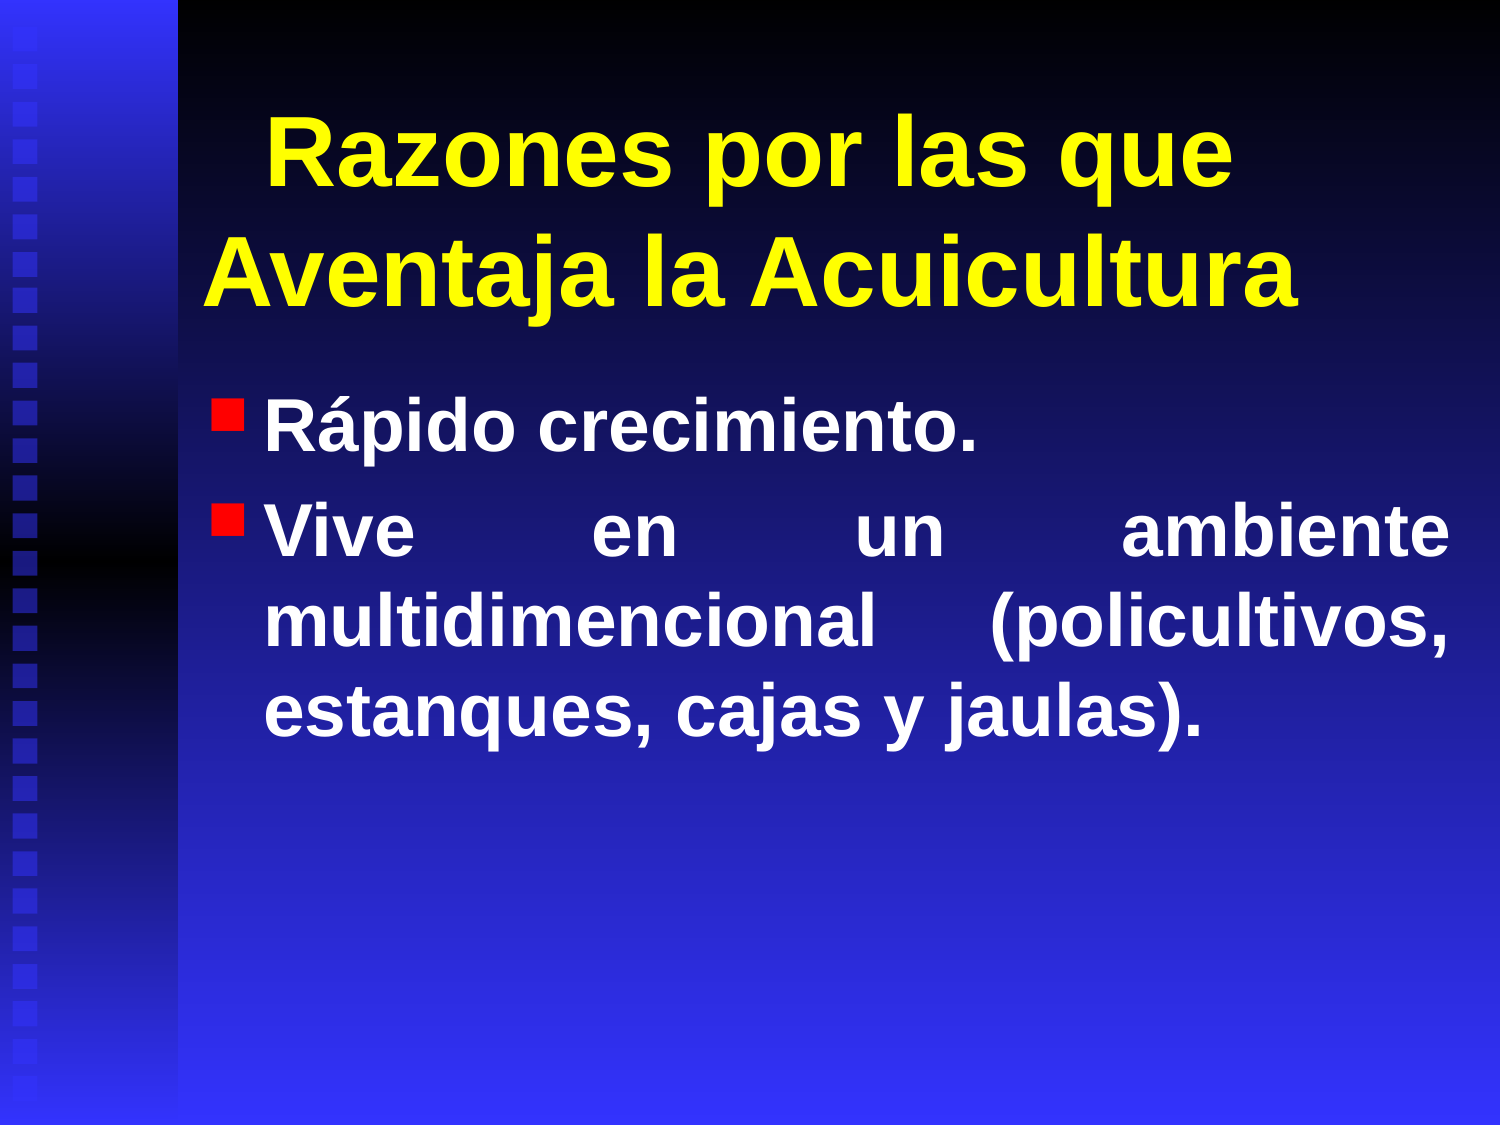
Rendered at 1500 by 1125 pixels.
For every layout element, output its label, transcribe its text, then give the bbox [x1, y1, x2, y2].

list Rápido crecimiento. Vive en un ambiente multidimencional (policultivos, estanques, cajas y jaulas). [191, 369, 1468, 970]
title Razones por las que Aventaja la Acuicultura [112, 99, 1388, 313]
